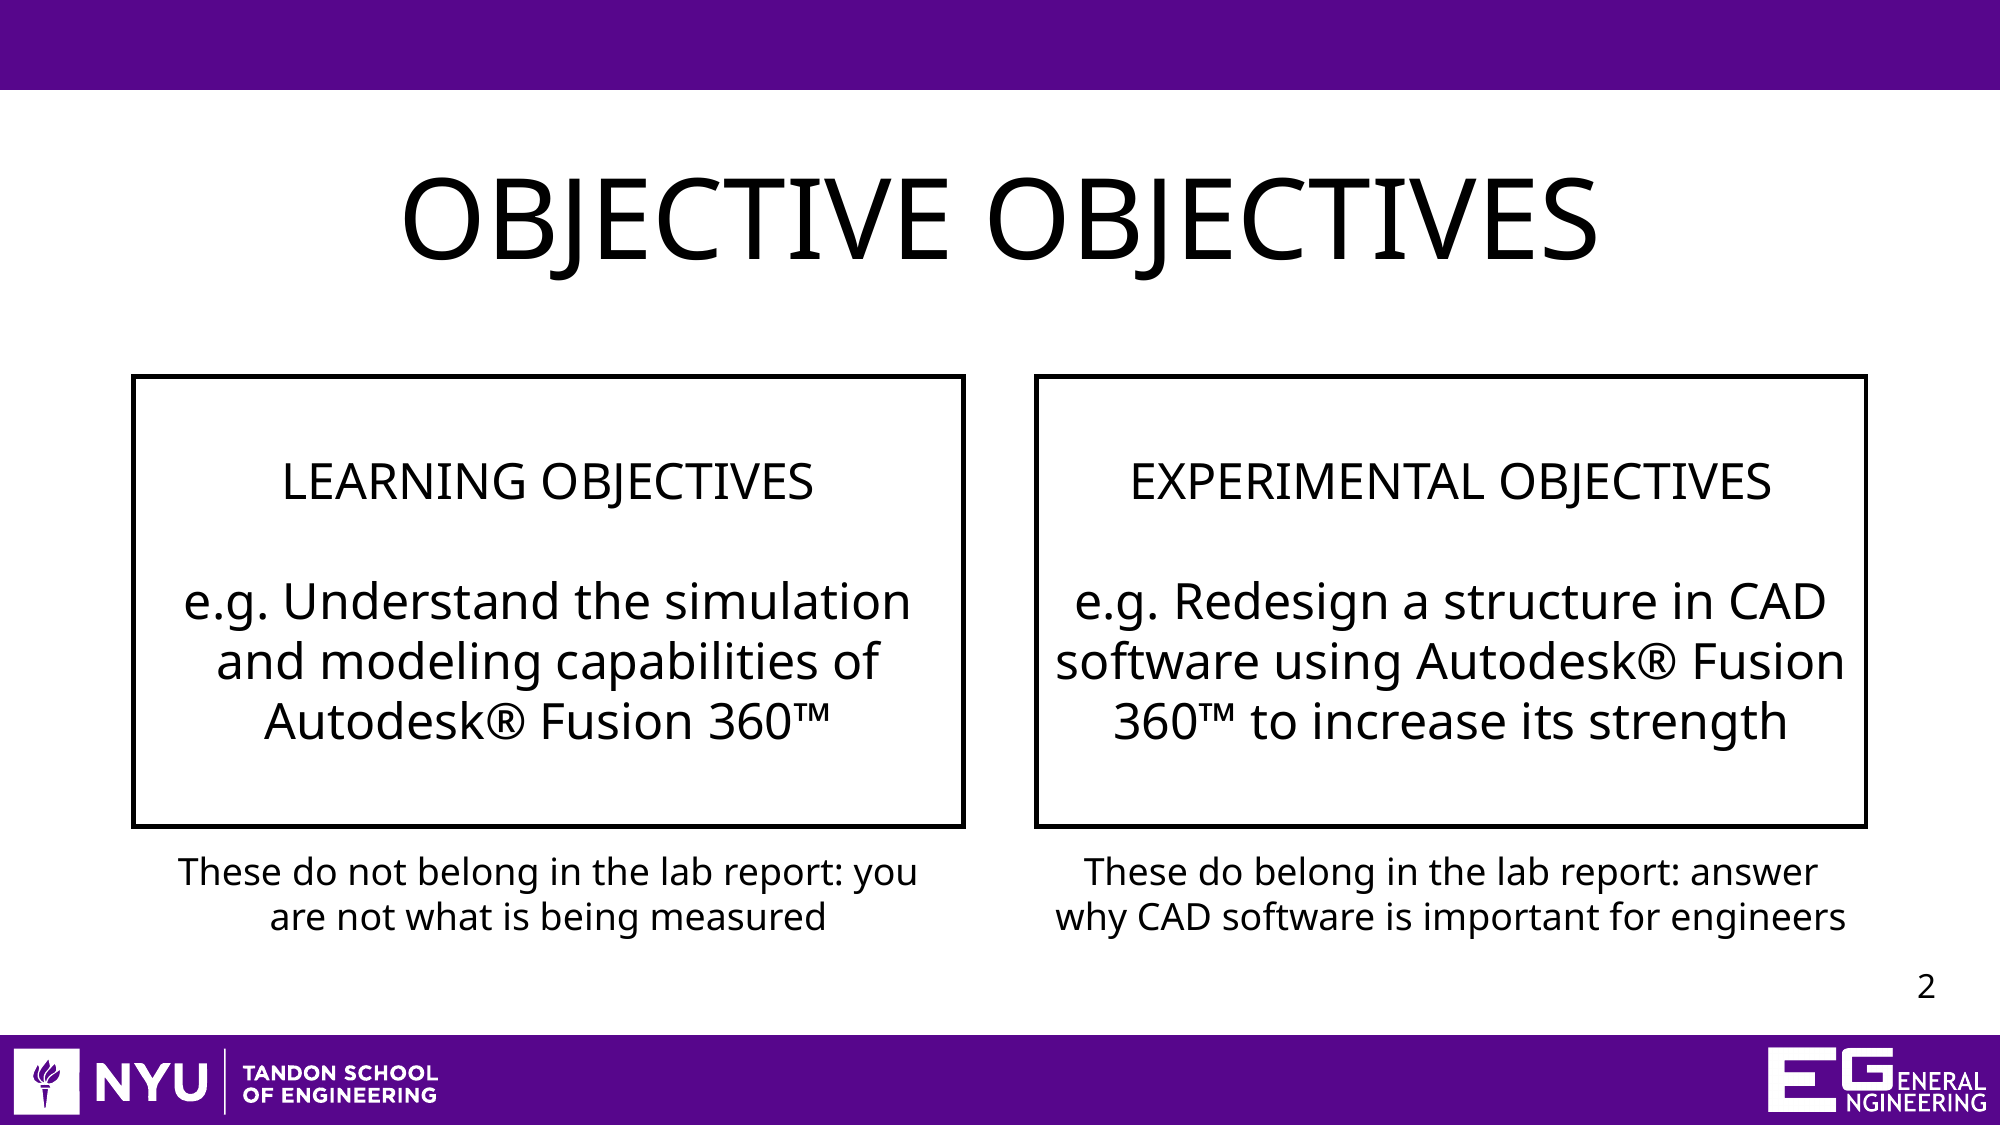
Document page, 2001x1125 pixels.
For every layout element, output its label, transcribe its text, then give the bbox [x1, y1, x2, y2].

text_box [0, 1034, 1752, 1125]
text_box [1036, 758, 1867, 827]
text_box EXPERIMENTAL OBJECTIVES e.g. Redesign a structure in CAD software using Autodesk® Fusion 360™ to increase its strength [1036, 442, 1867, 758]
text_box 2 [1802, 958, 1951, 1013]
text_box [0, 0, 2000, 91]
picture [1752, 1031, 2000, 1125]
text_box [133, 375, 964, 442]
text_box These do not belong in the lab report: you are not what is being measured [133, 840, 964, 945]
title OBJECTIVE OBJECTIVES [92, 132, 1908, 292]
text_box [1036, 375, 1867, 442]
text_box [133, 758, 964, 827]
text_box These do belong in the lab report: answer why CAD software is important for engineers [1036, 840, 1867, 945]
picture [13, 1048, 438, 1115]
text_box LEARNING OBJECTIVES e.g. Understand the simulation and modeling capabilities of Autodesk® Fusion 360™ [133, 442, 964, 758]
